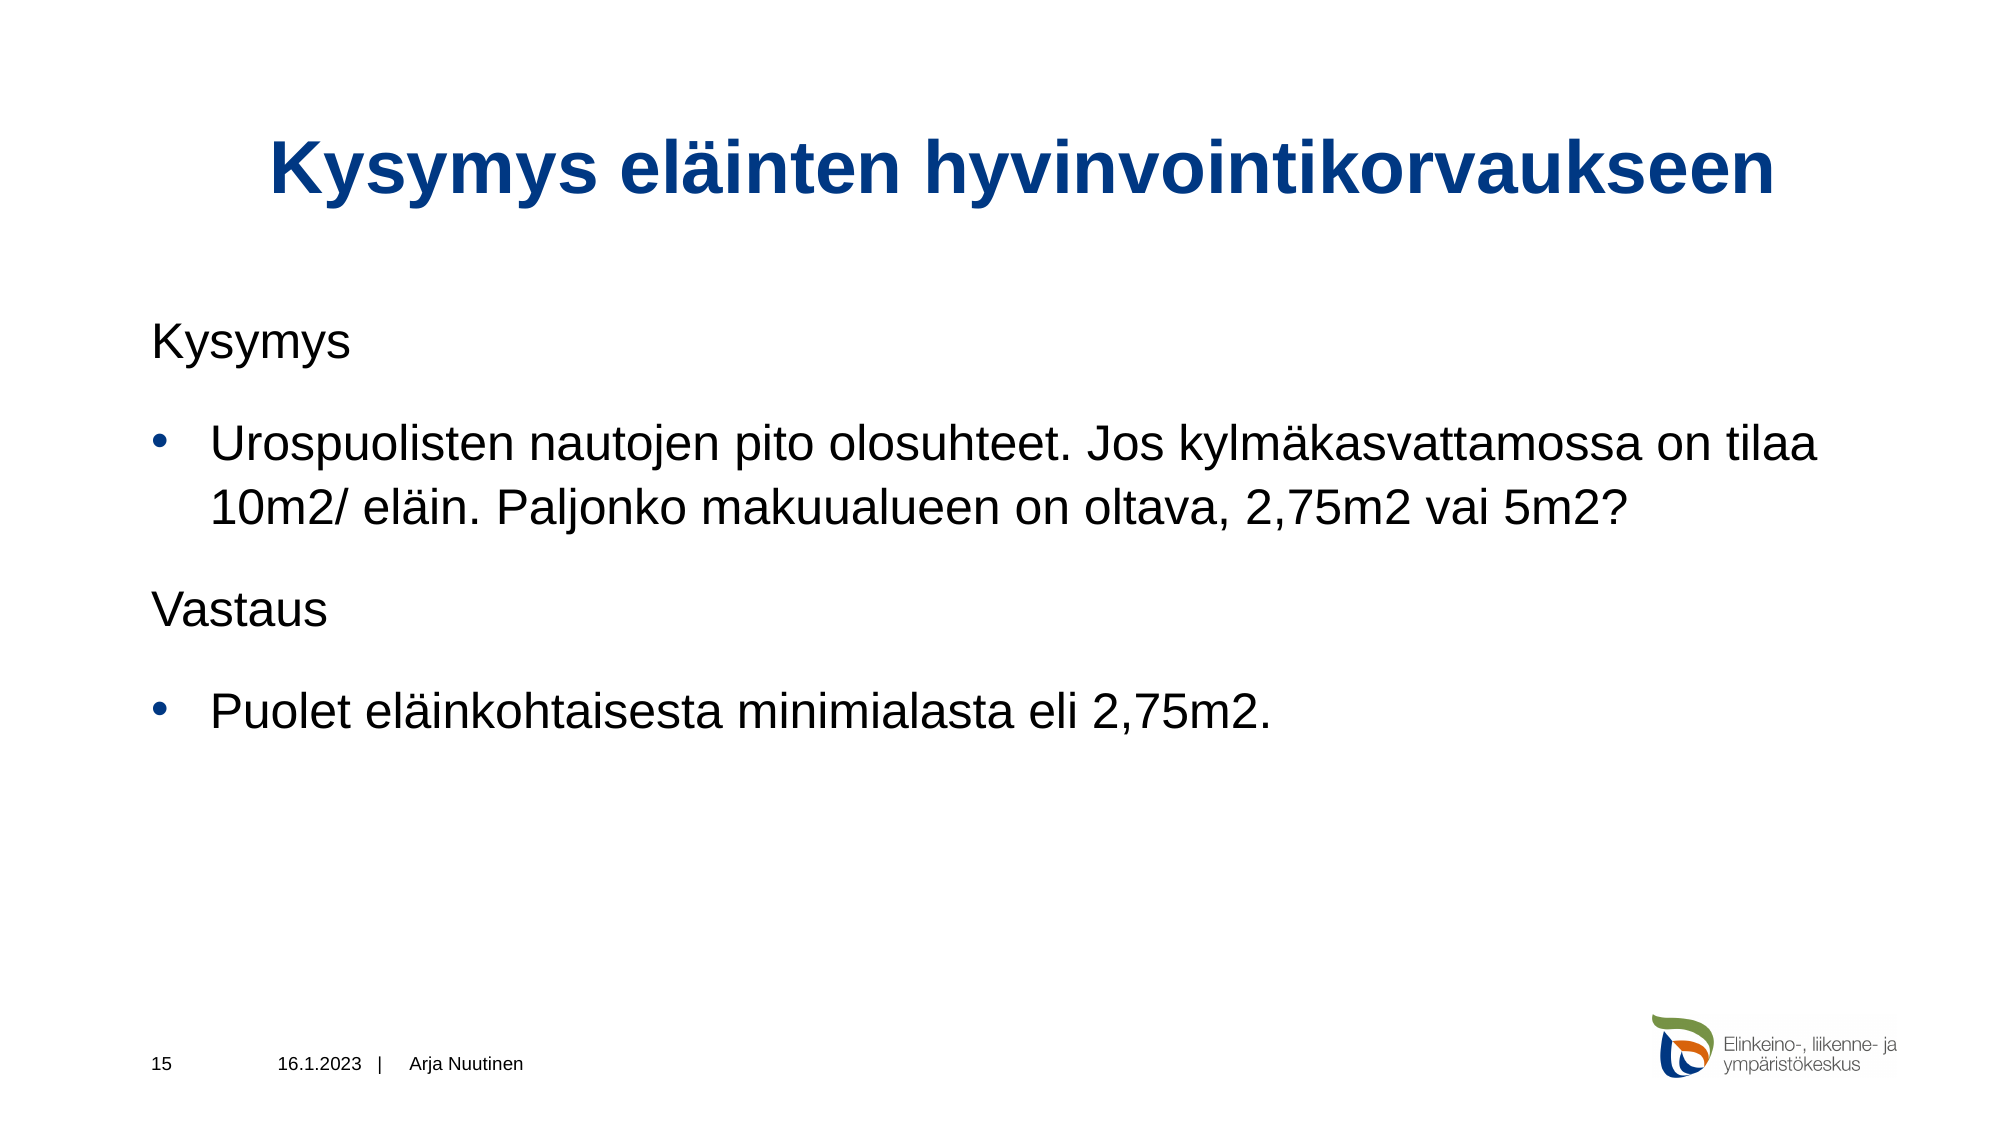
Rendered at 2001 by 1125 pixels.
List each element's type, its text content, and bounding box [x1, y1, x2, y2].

picture [1652, 1014, 1897, 1078]
slide_number 15 [151, 1045, 231, 1080]
footer Arja Nuutinen [409, 1045, 1085, 1080]
list Kysymys Urospuolisten nautojen pito olosuhteet. Jos kylmäkasvattamossa on tilaa 10m2/ eläin. Paljonko makuualueen on oltava, 2,75m2 vai 5m2? Vastaus Puolet eläinkohtaisesta minimialasta eli 2,75m2. [151, 304, 1897, 976]
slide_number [237, 1045, 398, 1080]
title Kysymys eläinten hyvinvointikorvaukseen [151, 77, 1897, 261]
